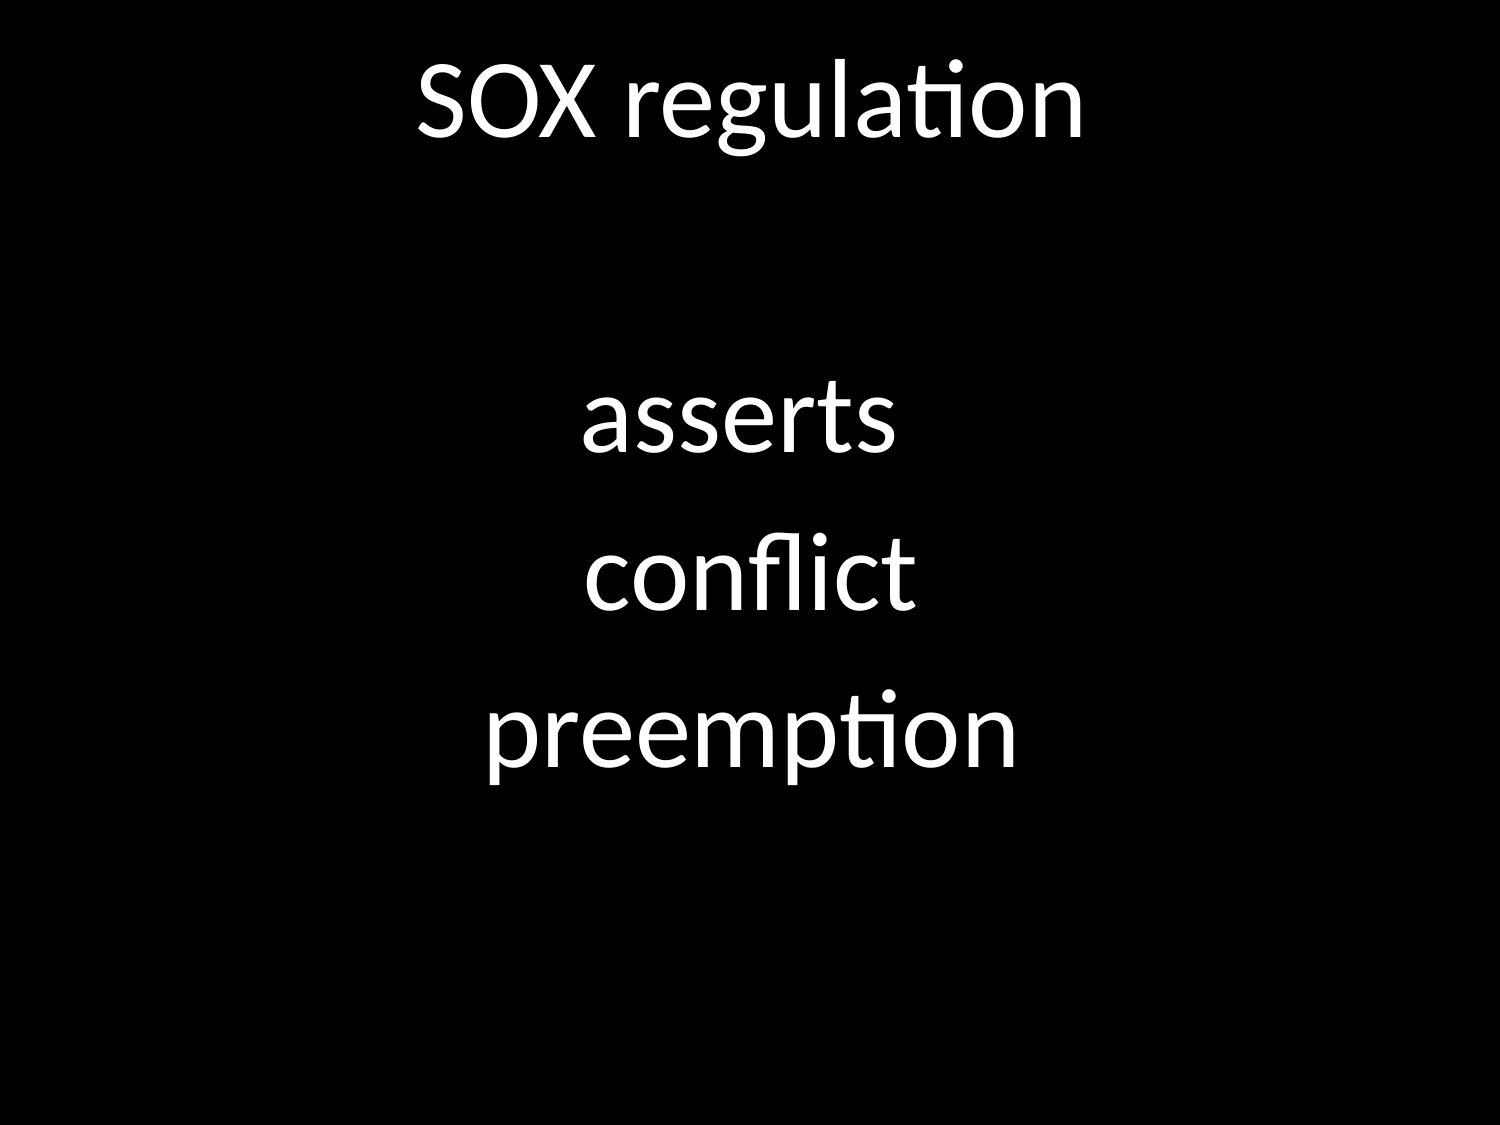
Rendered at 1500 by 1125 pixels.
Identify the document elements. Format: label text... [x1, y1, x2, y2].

subtitle SOX regulation asserts conflict preemption [44, 17, 1459, 1076]
